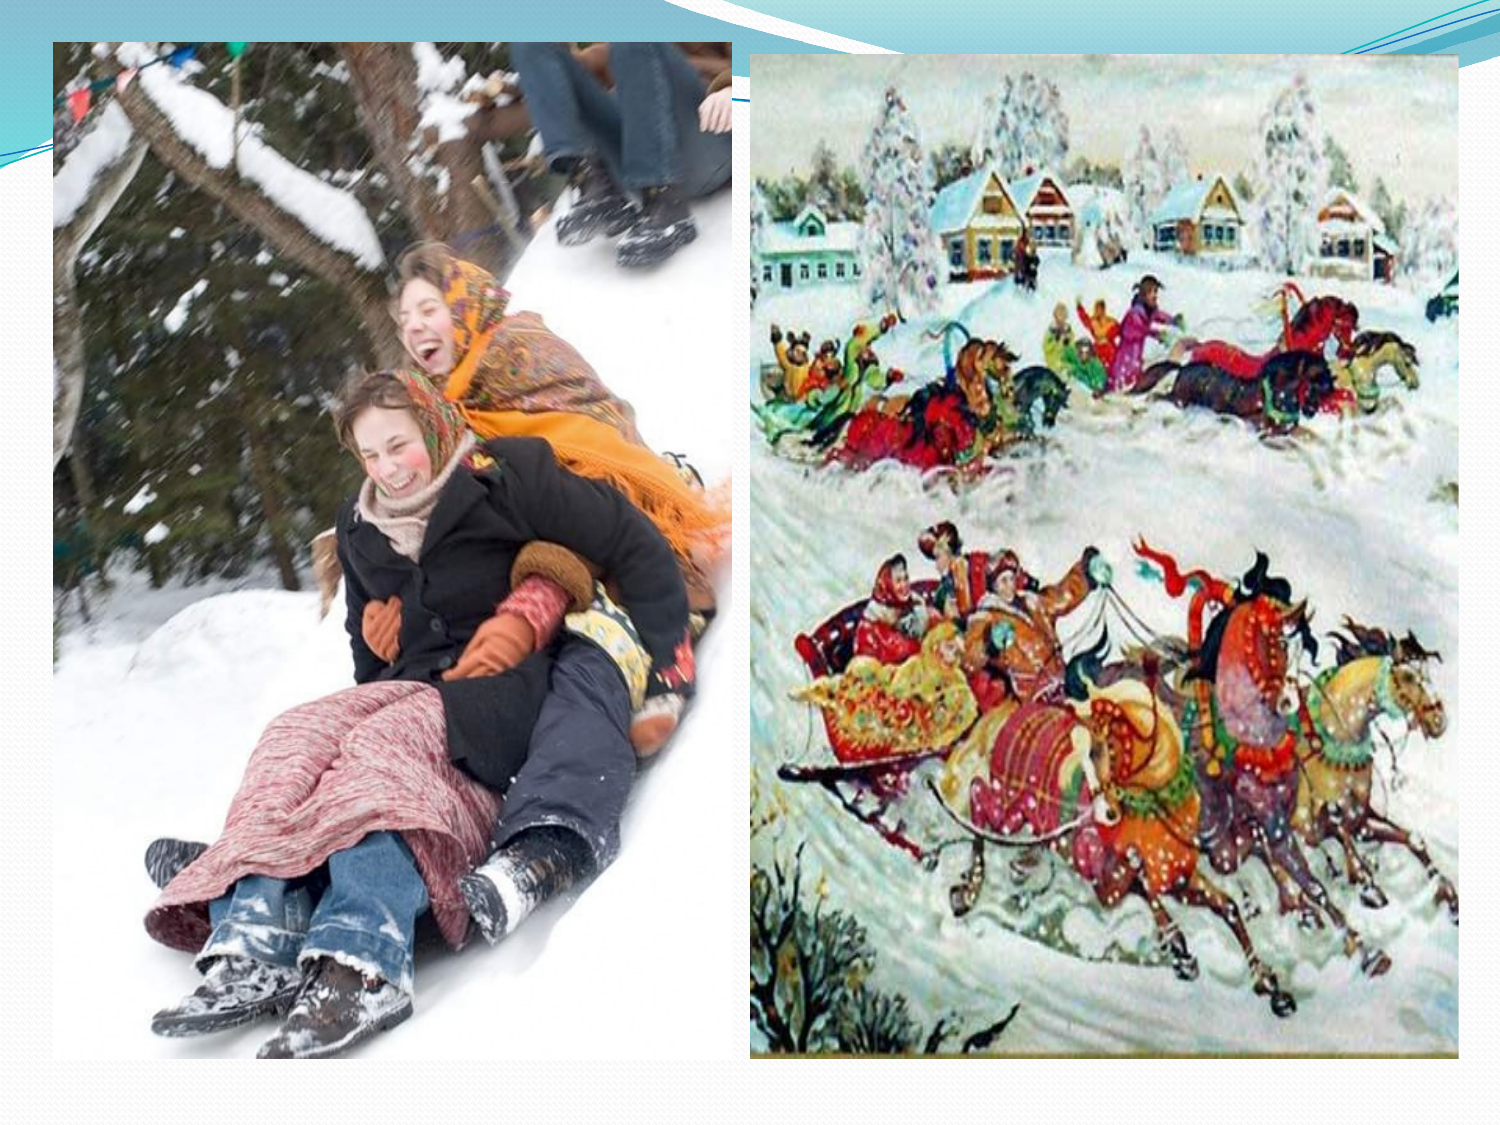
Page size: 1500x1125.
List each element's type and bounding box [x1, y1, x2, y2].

picture [52, 42, 732, 1059]
picture [749, 54, 1459, 1059]
